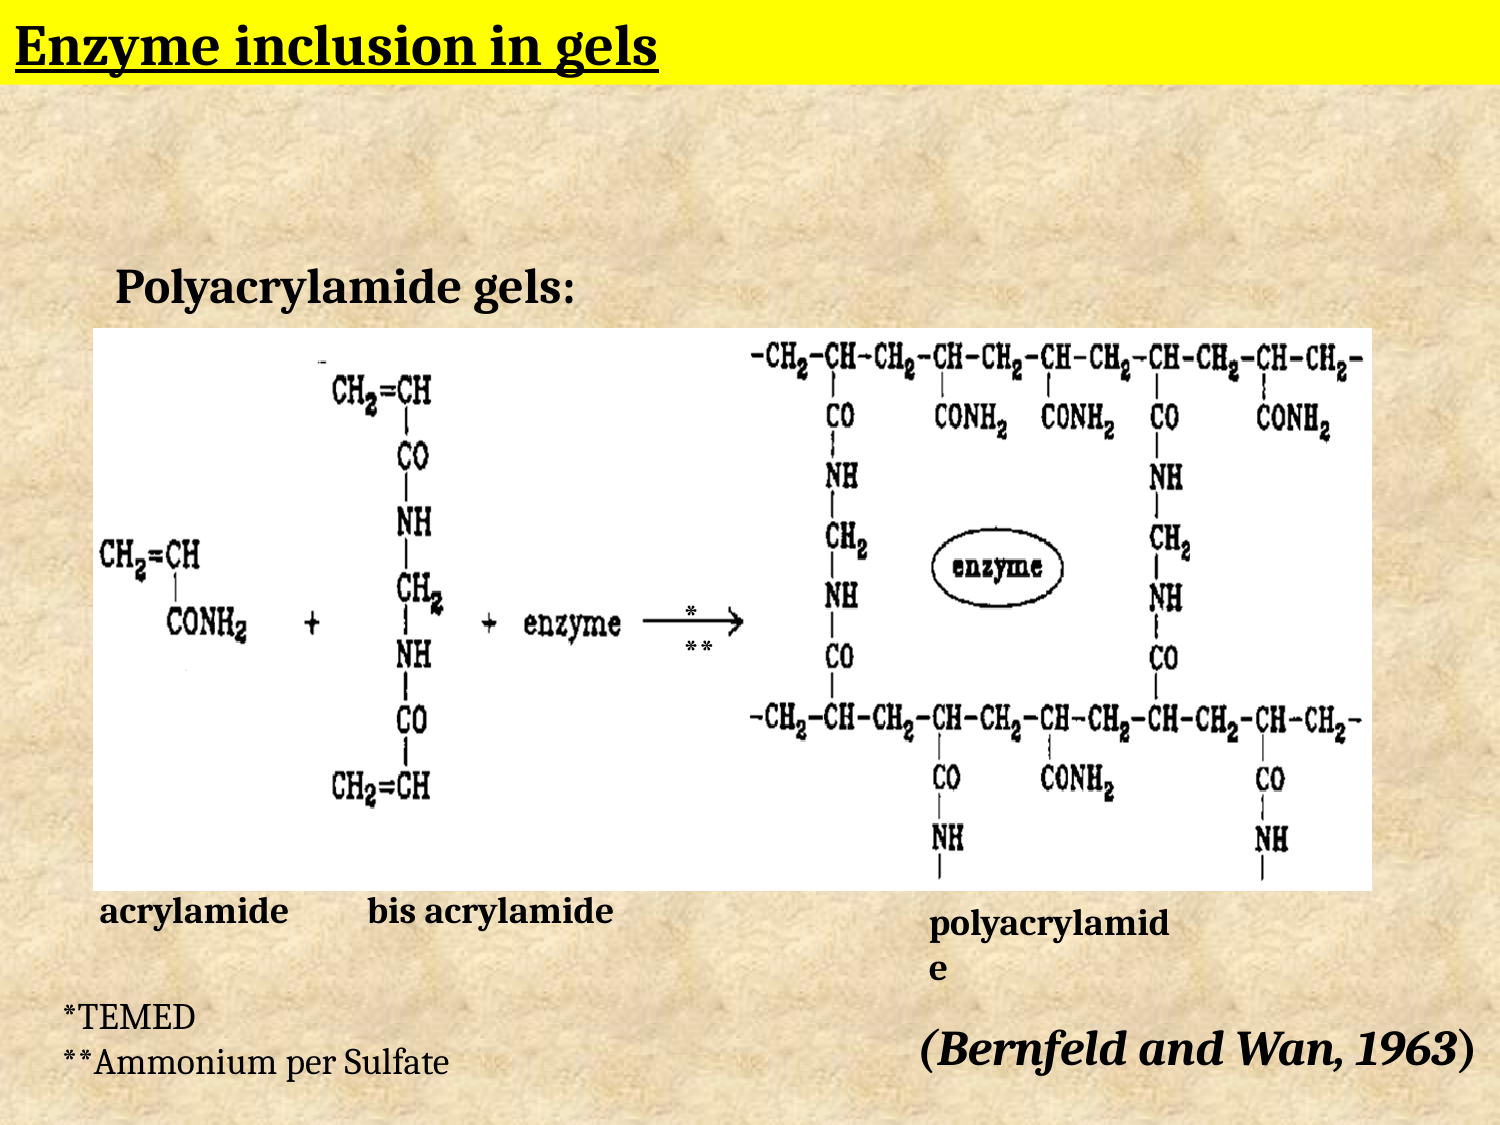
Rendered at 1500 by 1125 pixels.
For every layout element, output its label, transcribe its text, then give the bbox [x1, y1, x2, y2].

picture [0, 85, 1500, 1125]
text_box Polyacrylamide gels: [78, 246, 591, 321]
text_box [58, 85, 1418, 442]
text_box polyacrylamide [914, 900, 1196, 996]
text_box *TEMED **Ammonium per Sulfate [46, 984, 575, 1090]
text_box acrylamide [84, 878, 305, 939]
text_box bis acrylamide [343, 900, 630, 939]
text_box (Bernfeld and Wan, 1963) [902, 1007, 1493, 1083]
text_box Enzyme inclusion in gels [0, 0, 1500, 85]
